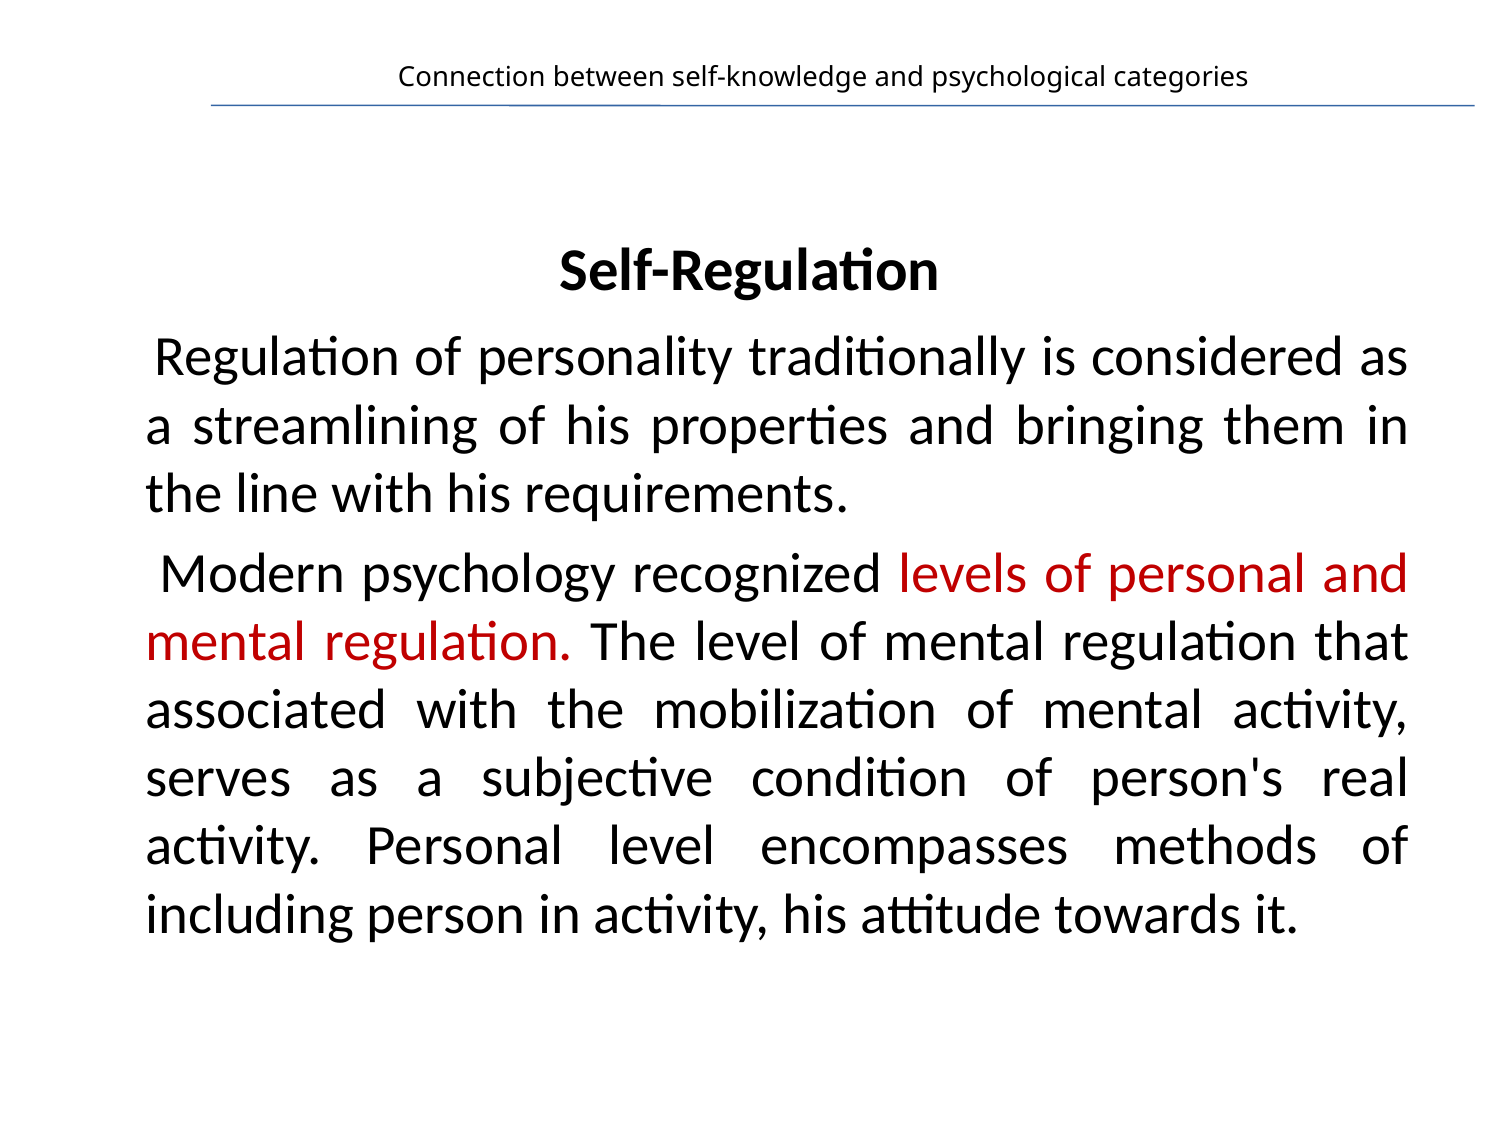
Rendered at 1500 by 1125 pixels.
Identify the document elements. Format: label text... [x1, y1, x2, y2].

list Self-Regulation Regulation of personality traditionally is considered as a streamlining of his properties and bringing them in the line with his requirements. Modern psychology recognized levels of personal and mental regulation. The level of mental regulation that associated with the mobilization of mental activity, serves as a subjective condition of person's real activity. Personal level encompasses methods of including person in activity, his attitude towards it. [75, 222, 1425, 1005]
title Connection between self-knowledge and psychological categories [75, 23, 1500, 106]
